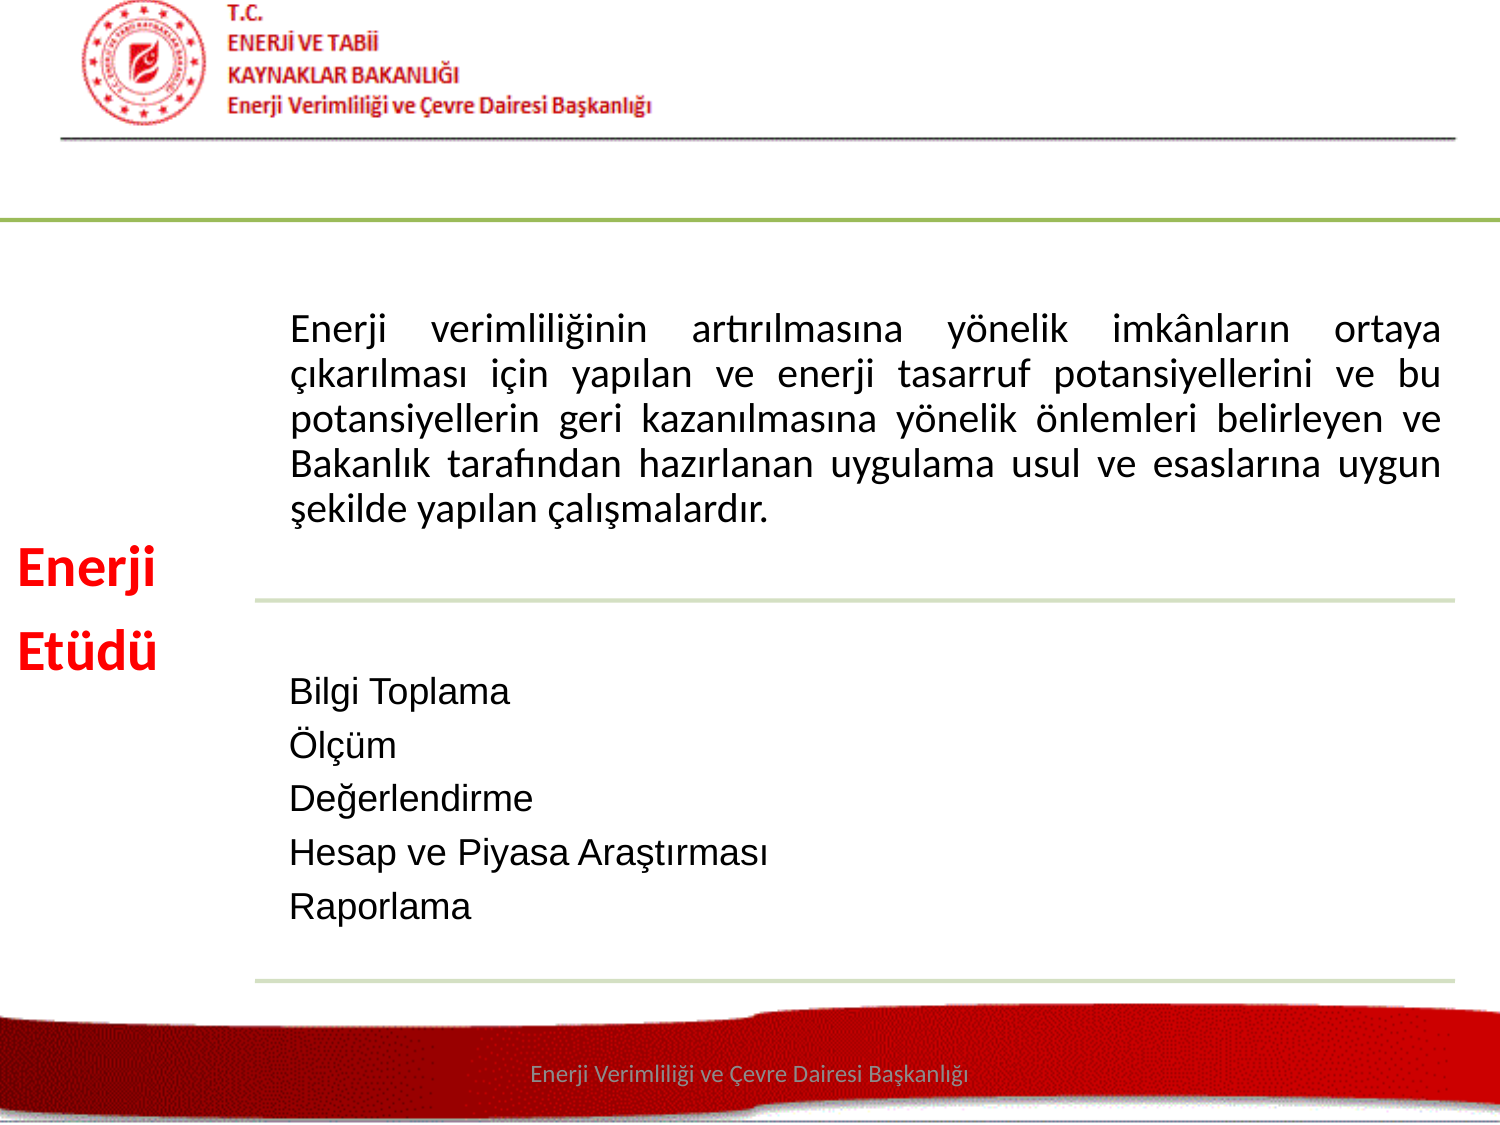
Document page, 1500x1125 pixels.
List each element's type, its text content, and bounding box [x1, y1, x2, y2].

footer Enerji Verimliliği ve Çevre Dairesi Başkanlığı [512, 1042, 988, 1103]
picture [0, 0, 1500, 217]
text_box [0, 219, 1500, 1000]
picture [0, 1000, 1500, 1125]
